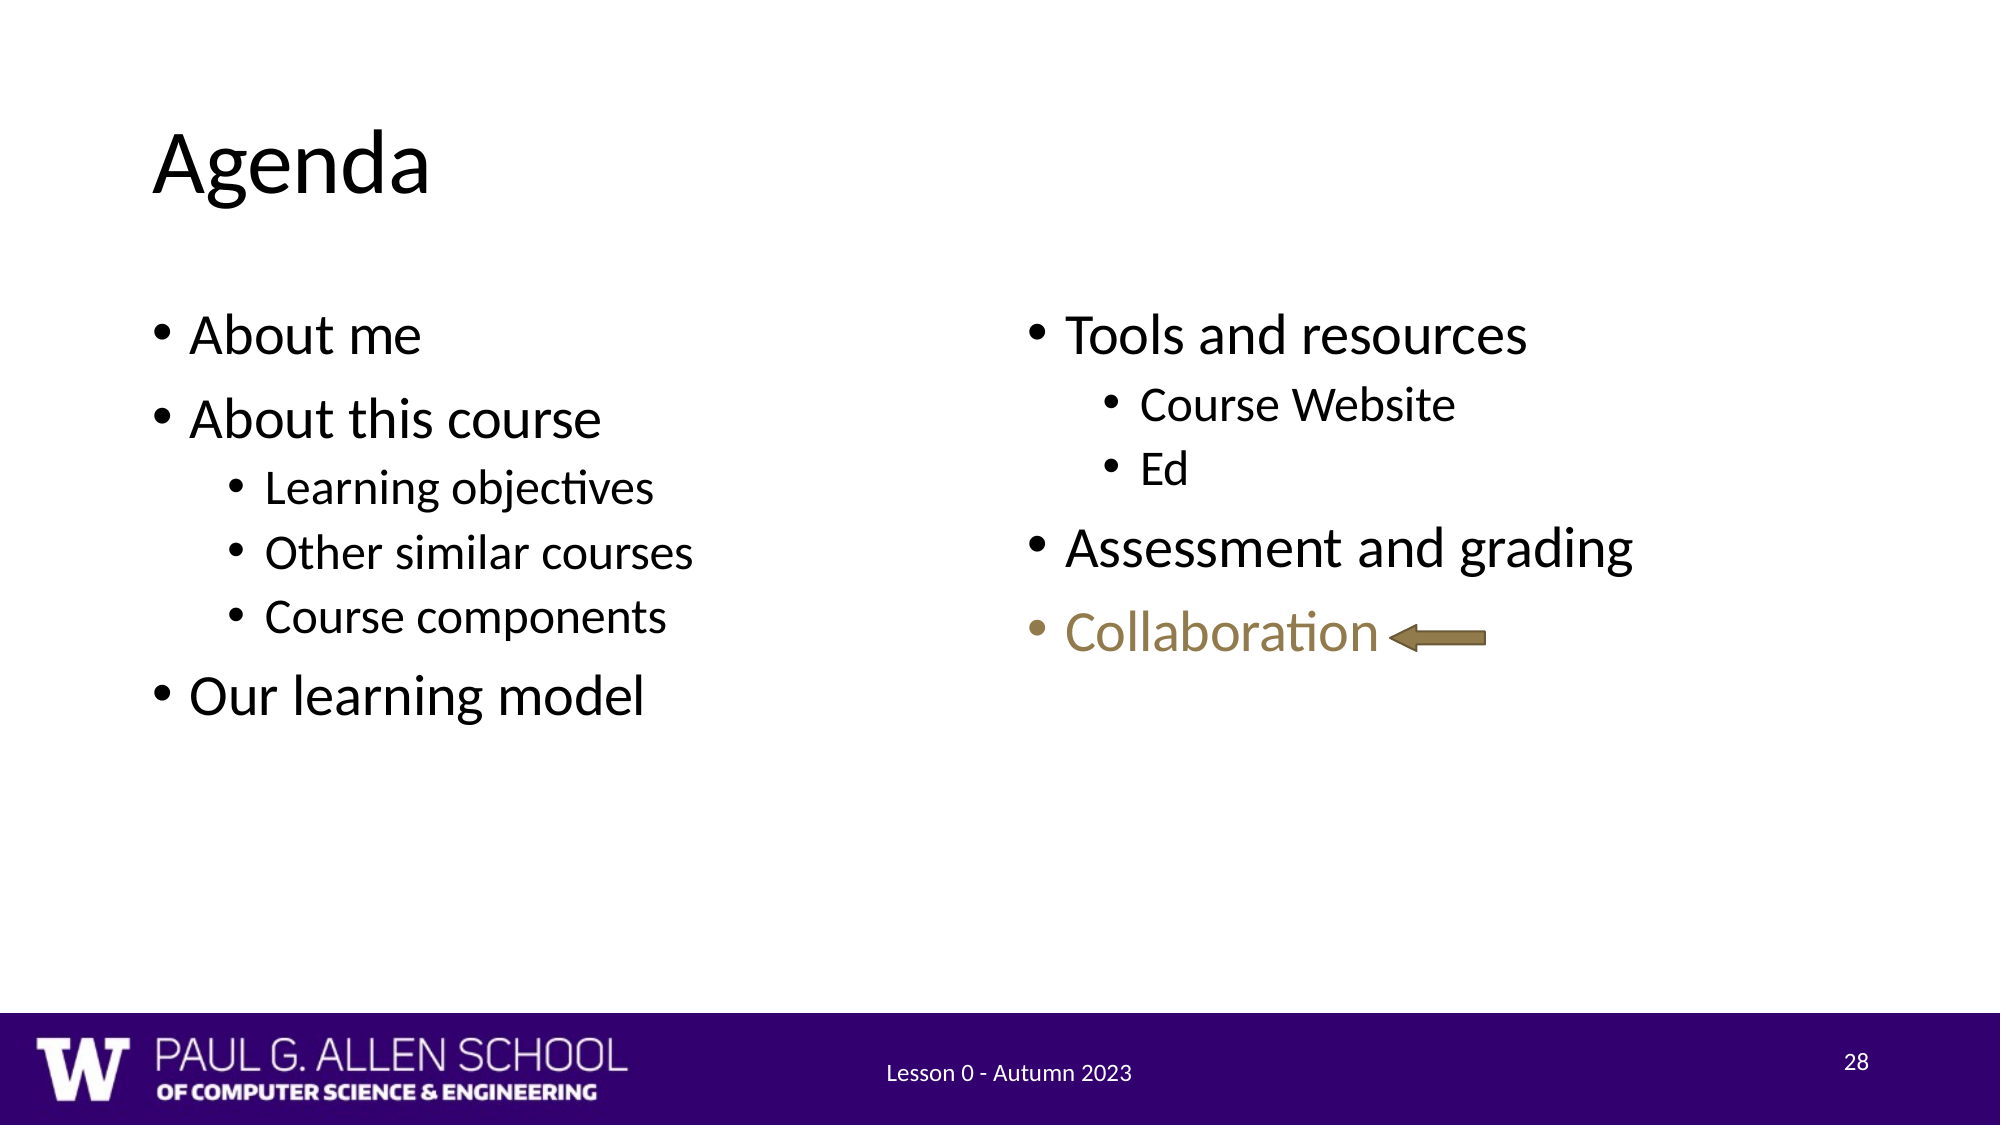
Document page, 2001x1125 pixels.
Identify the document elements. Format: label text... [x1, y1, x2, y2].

footer Lesson 0 - Autumn 2023 [884, 1060, 1175, 1125]
picture [0, 1013, 2000, 1125]
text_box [1388, 623, 1487, 653]
text_box About me About this course Learning objectives Other similar courses Course components Our learning model [150, 279, 699, 728]
title Agenda [150, 100, 1706, 291]
slide_number 28 [1824, 1050, 1922, 1090]
text_box Tools and resources Course Website Ed Assessment and grading Collaboration [1025, 288, 1641, 663]
